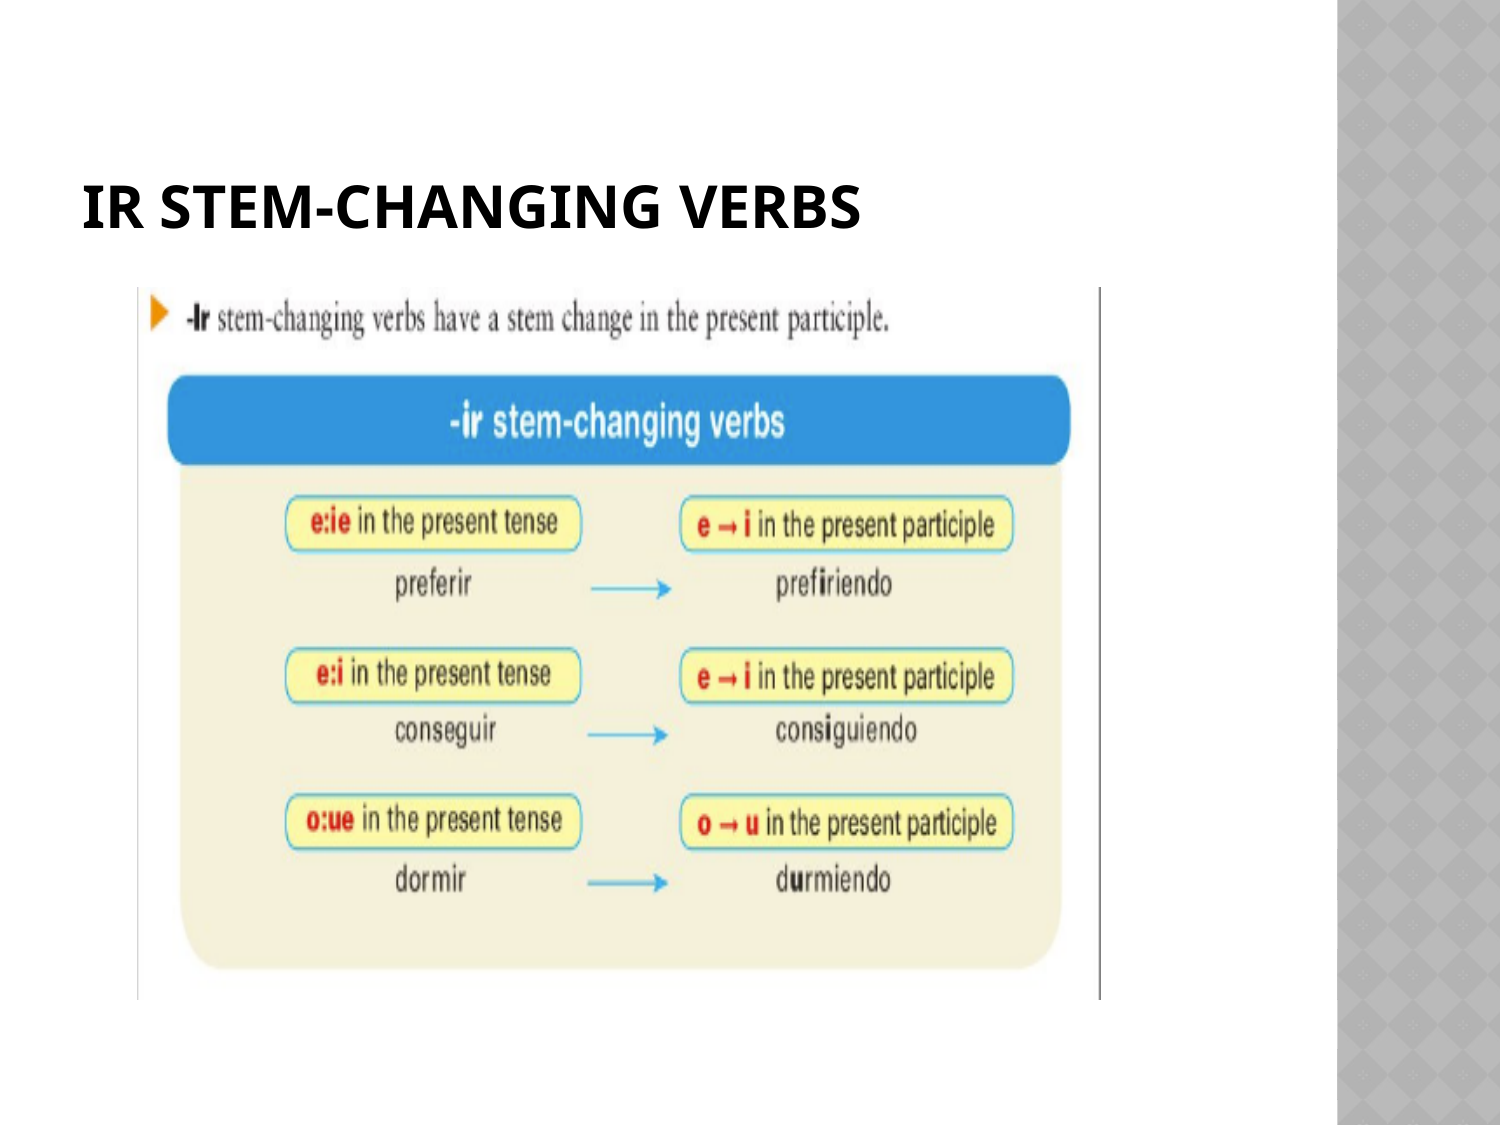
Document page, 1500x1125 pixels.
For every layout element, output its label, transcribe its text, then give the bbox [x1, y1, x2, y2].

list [136, 287, 1102, 1001]
title Ir stem-changing verbs [75, 52, 1263, 240]
